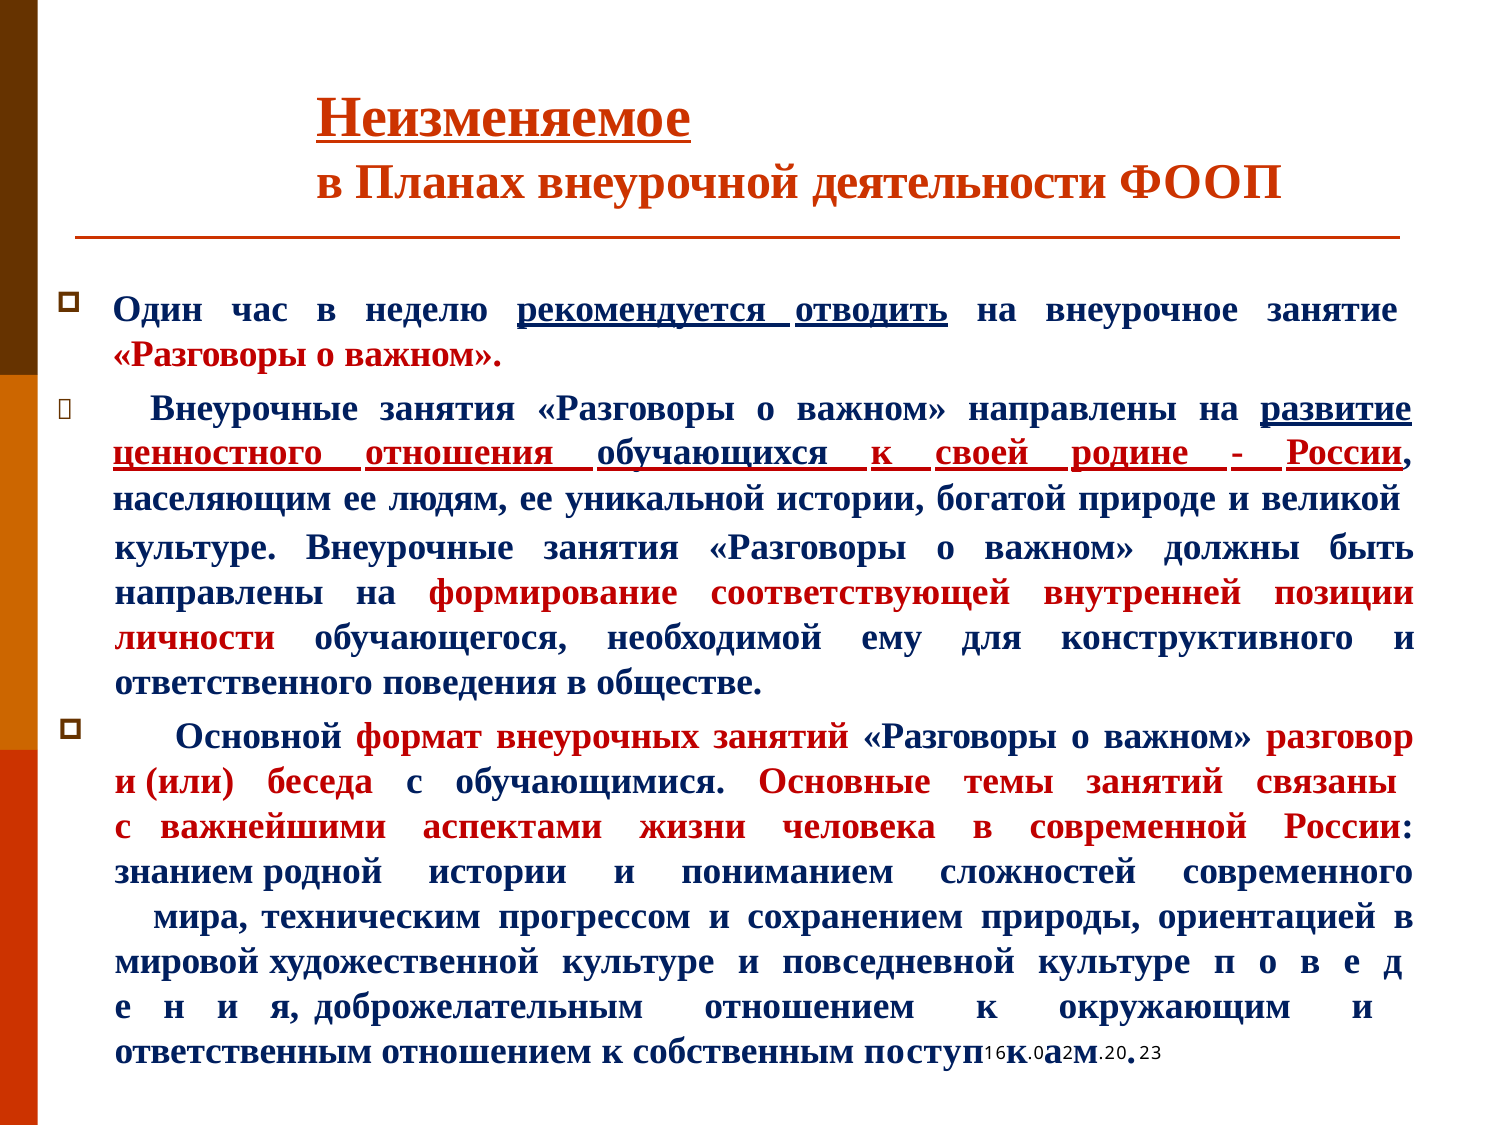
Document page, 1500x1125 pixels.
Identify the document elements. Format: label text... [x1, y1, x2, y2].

text_box культуре. Внеурочные занятия «Разговоры о важном» должны быть направлены на формирование соответствующей внутренней позиции личности обучающегося, необходимой ему для конструктивного и ответственного поведения в обществе. Основной формат внеурочных занятий «Разговоры о важном» разговор и (или) беседа с обучающимися. Основные темы занятий связаны с важнейшими аспектами жизни человека в современной России: знанием родной истории и пониманием сложностей современного мира, техническим прогрессом и сохранением природы, ориентацией в мировой художественной культуре и повседневной культуре п о в е д е н и я, доброжелательным отношением к окружающим и ответственным отношением к собственным поступ16к.0а2м.20.23 [54, 519, 1417, 1071]
title Неизменяемое в Планах внеурочной деятельности ФООП [313, 76, 1290, 266]
text_box Один час в неделю рекомендуется отводить на внеурочное занятие «Разговоры о важном». Внеурочные занятия «Разговоры о важном» направлены на развитие ценностного отношения обучающихся к своей родине - России, населяющим ее людям, ее уникальной истории, богатой природе и великой [54, 281, 1413, 518]
